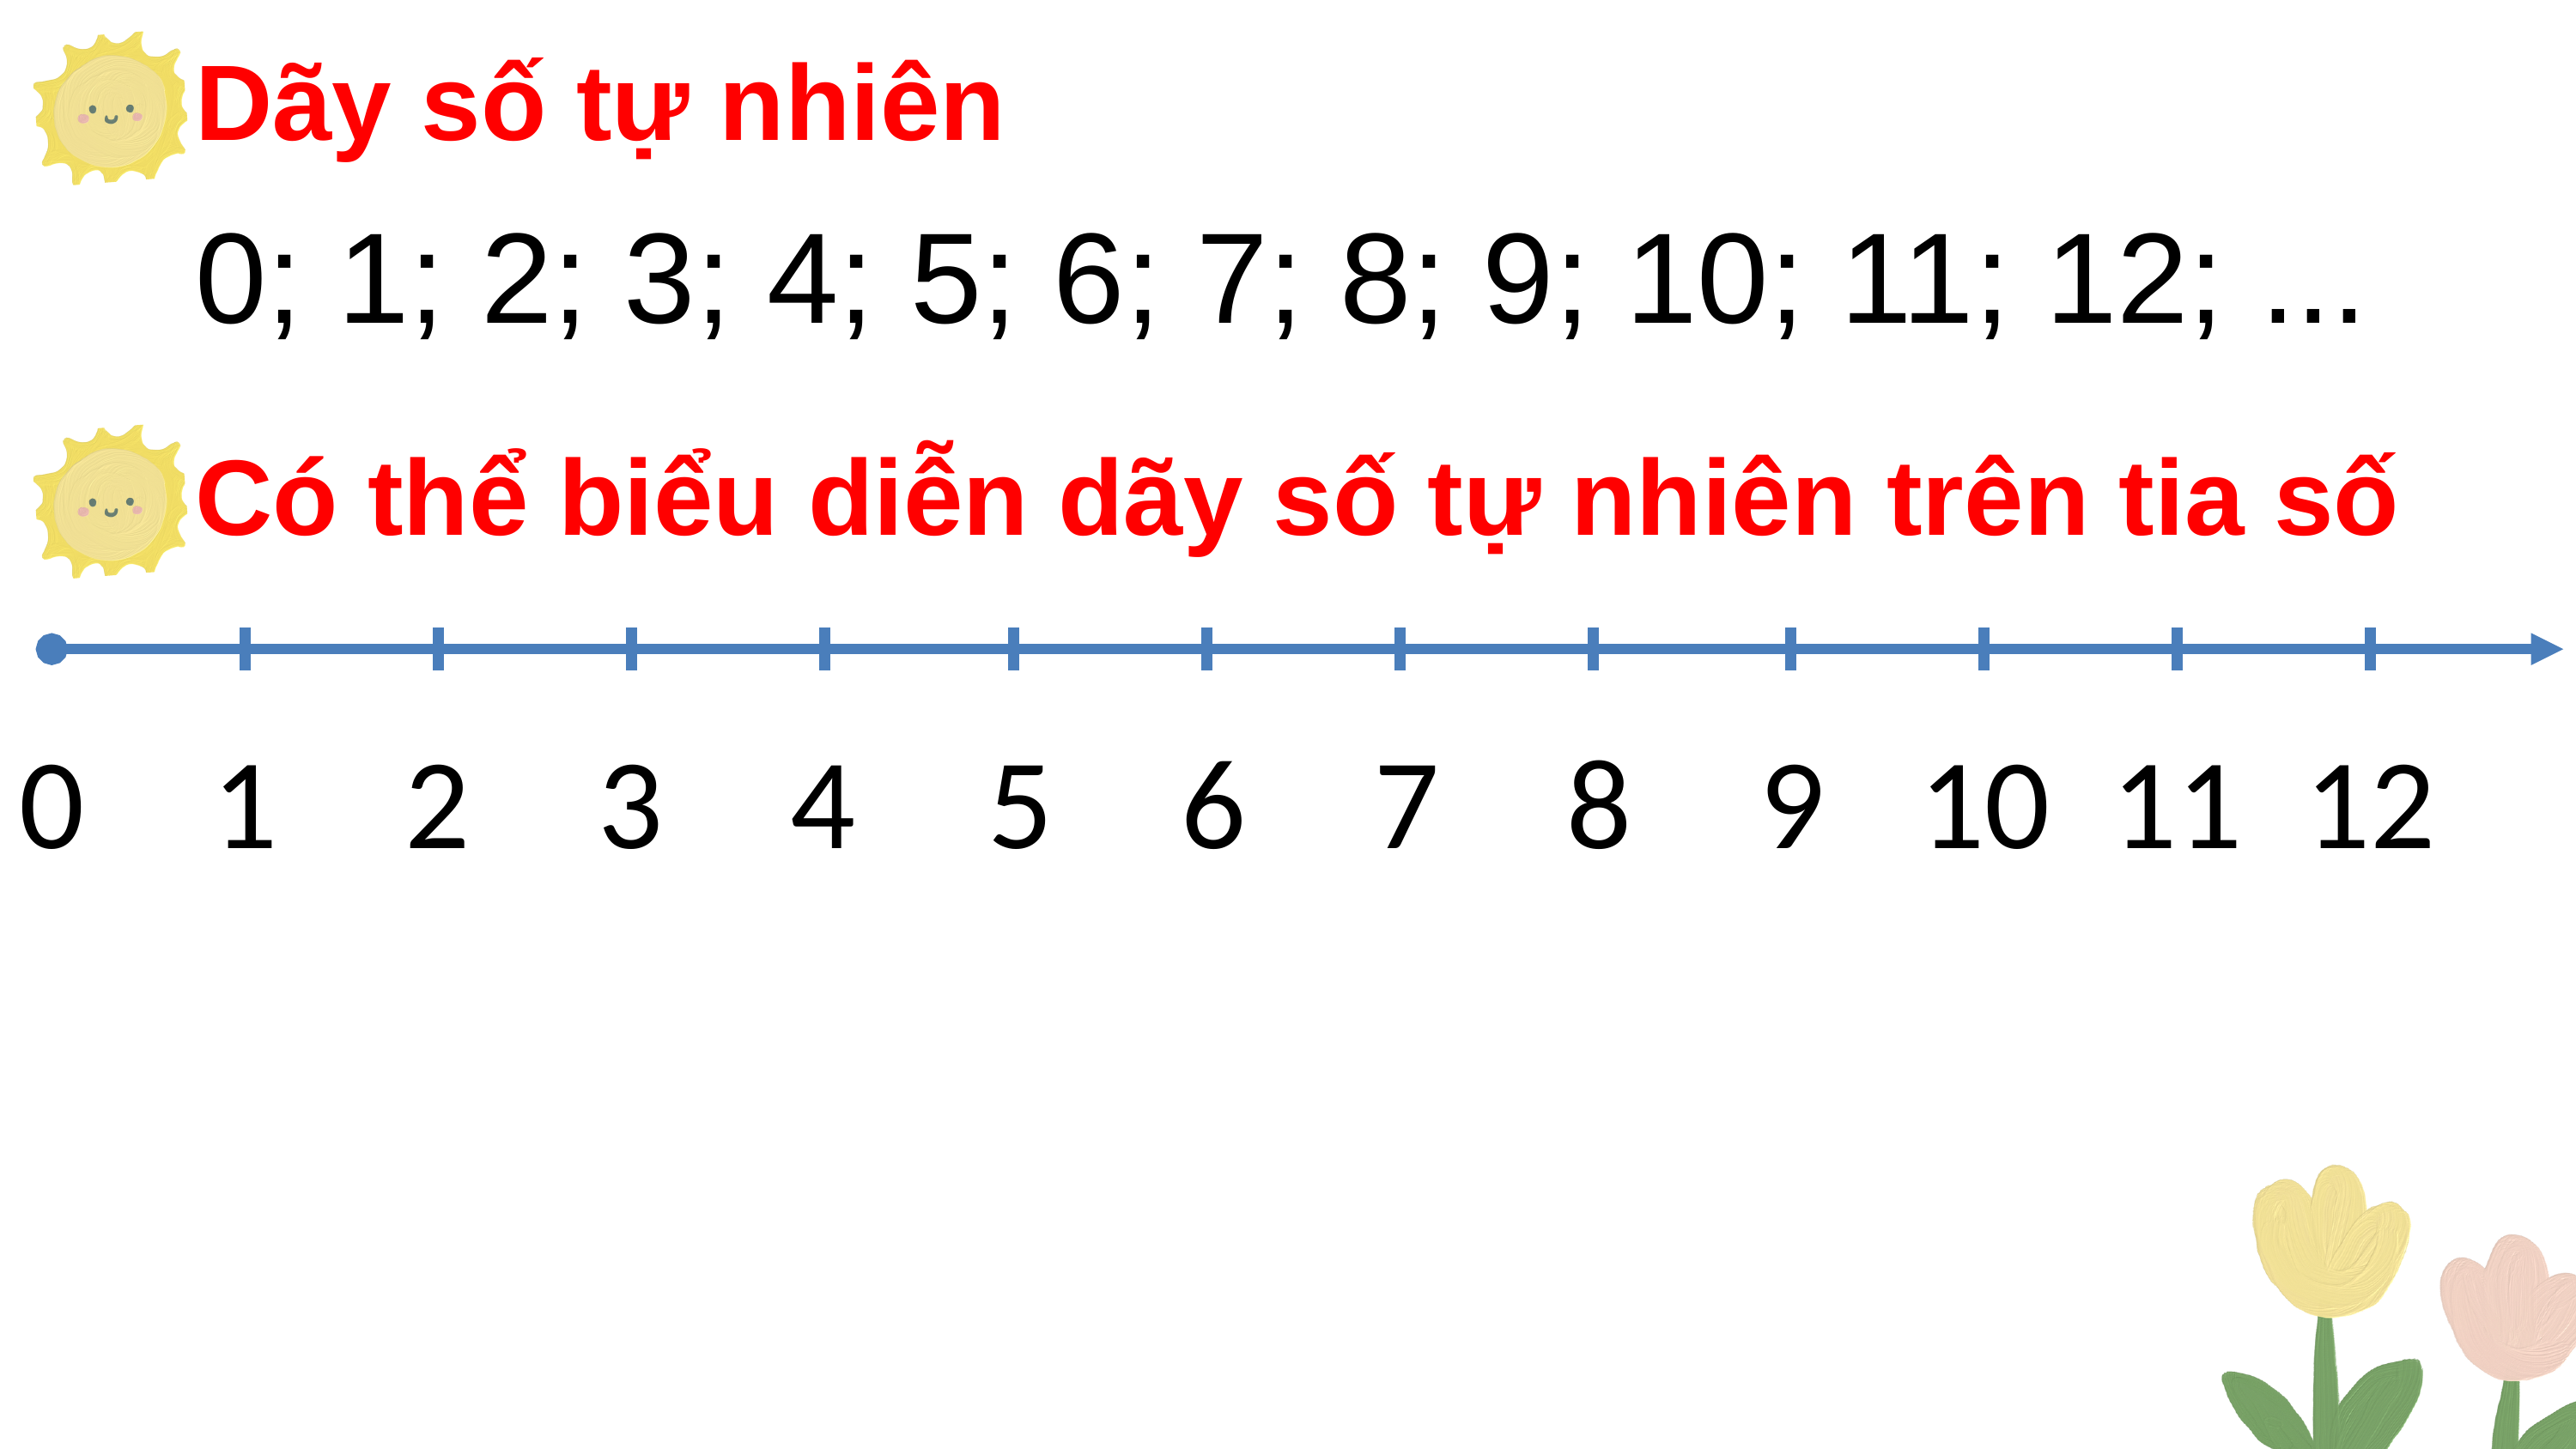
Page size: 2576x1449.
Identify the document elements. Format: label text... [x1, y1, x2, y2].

text_box 1 [199, 713, 291, 882]
text_box Có thể biểu diễn dãy số tự nhiên trên tia số [182, 421, 2555, 563]
text_box 0 [6, 713, 98, 882]
text_box 0; 1; 2; 3; 4; 5; 6; 7; 8; 9; 10; 11; 12; ... [182, 187, 2555, 355]
text_box [29, 28, 192, 188]
text_box [2221, 1164, 2576, 1449]
text_box 9 [1746, 713, 1838, 882]
text_box 8 [1553, 713, 1645, 882]
text_box 5 [975, 713, 1066, 882]
text_box 2 [392, 713, 483, 882]
text_box 7 [1361, 713, 1453, 882]
text_box Dãy số tự nhiên [182, 27, 1030, 169]
text_box 6 [1168, 713, 1260, 882]
text_box 11 [2099, 713, 2256, 882]
text_box 10 [1906, 713, 2063, 882]
text_box 12 [2292, 713, 2449, 882]
text_box 4 [777, 713, 869, 882]
text_box 3 [585, 713, 677, 882]
text_box [29, 421, 192, 581]
